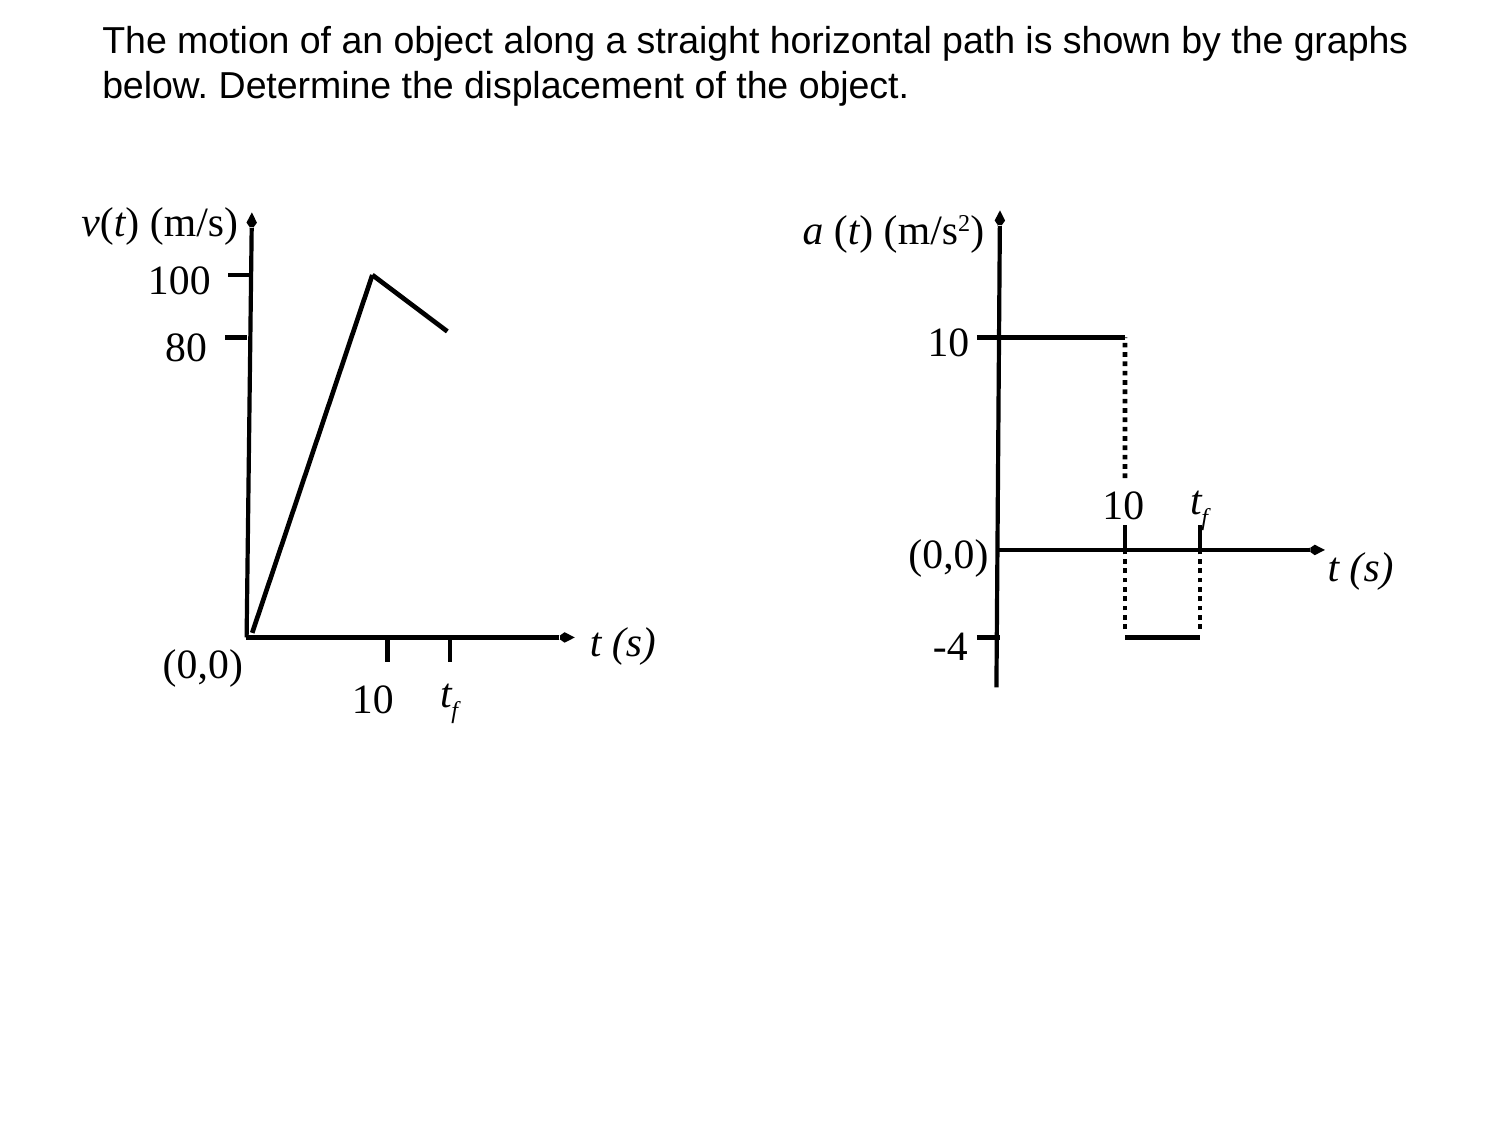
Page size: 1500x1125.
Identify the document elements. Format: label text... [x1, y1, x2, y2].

text_box The motion of an object along a straight horizontal path is shown by the graphs below. Determine the displacement of the object. [87, 8, 1450, 114]
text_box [66, 179, 1426, 738]
